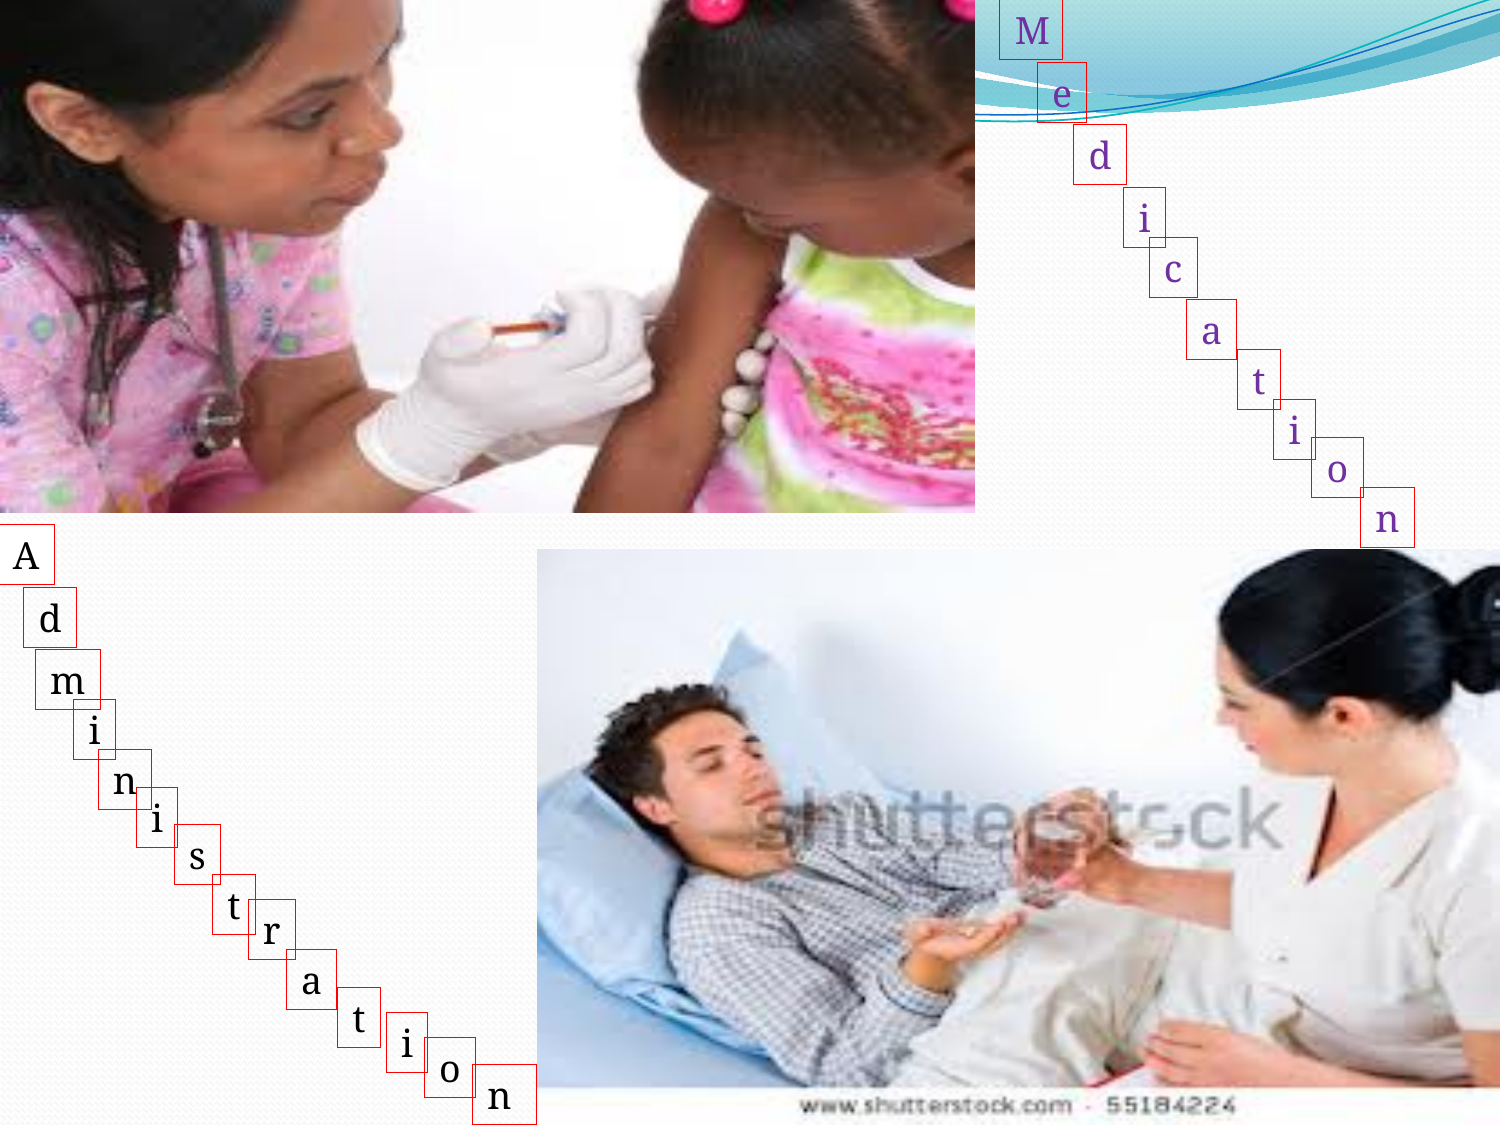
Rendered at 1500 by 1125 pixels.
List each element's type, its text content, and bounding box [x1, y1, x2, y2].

text_box o [1311, 437, 1364, 498]
text_box t [1237, 349, 1281, 410]
text_box r [248, 899, 296, 960]
text_box M [999, 0, 1063, 60]
text_box n [1360, 487, 1415, 548]
text_box c [1149, 237, 1198, 298]
text_box t [212, 874, 256, 935]
picture [0, 0, 976, 513]
text_box A [0, 524, 55, 585]
text_box a [1186, 299, 1237, 360]
text_box i [136, 787, 178, 848]
text_box s [174, 824, 221, 885]
text_box i [1273, 399, 1316, 460]
text_box o [424, 1037, 476, 1098]
text_box e [1037, 62, 1087, 123]
text_box i [1123, 187, 1166, 248]
text_box i [386, 1012, 428, 1073]
text_box t [337, 987, 381, 1048]
text_box m [35, 649, 101, 710]
text_box n [98, 749, 152, 810]
text_box a [286, 949, 337, 1010]
text_box i [73, 699, 116, 760]
text_box d [1073, 124, 1127, 185]
picture [537, 549, 1500, 1125]
text_box n [472, 1064, 530, 1125]
text_box d [23, 587, 77, 648]
